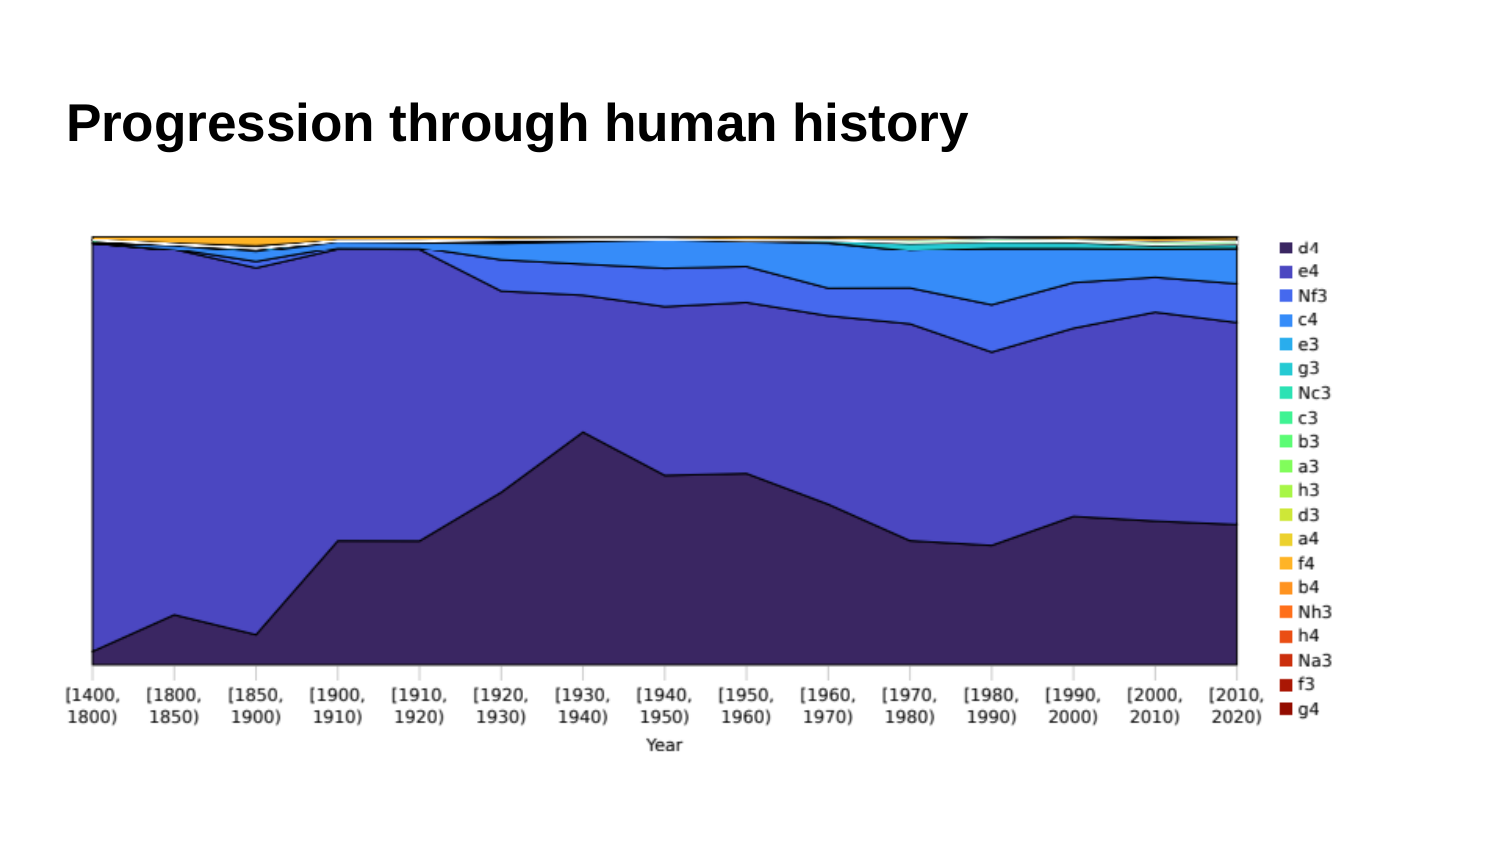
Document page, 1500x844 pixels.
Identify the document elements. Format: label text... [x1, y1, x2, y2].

picture [24, 191, 1388, 757]
title Progression through human history [51, 72, 1449, 167]
